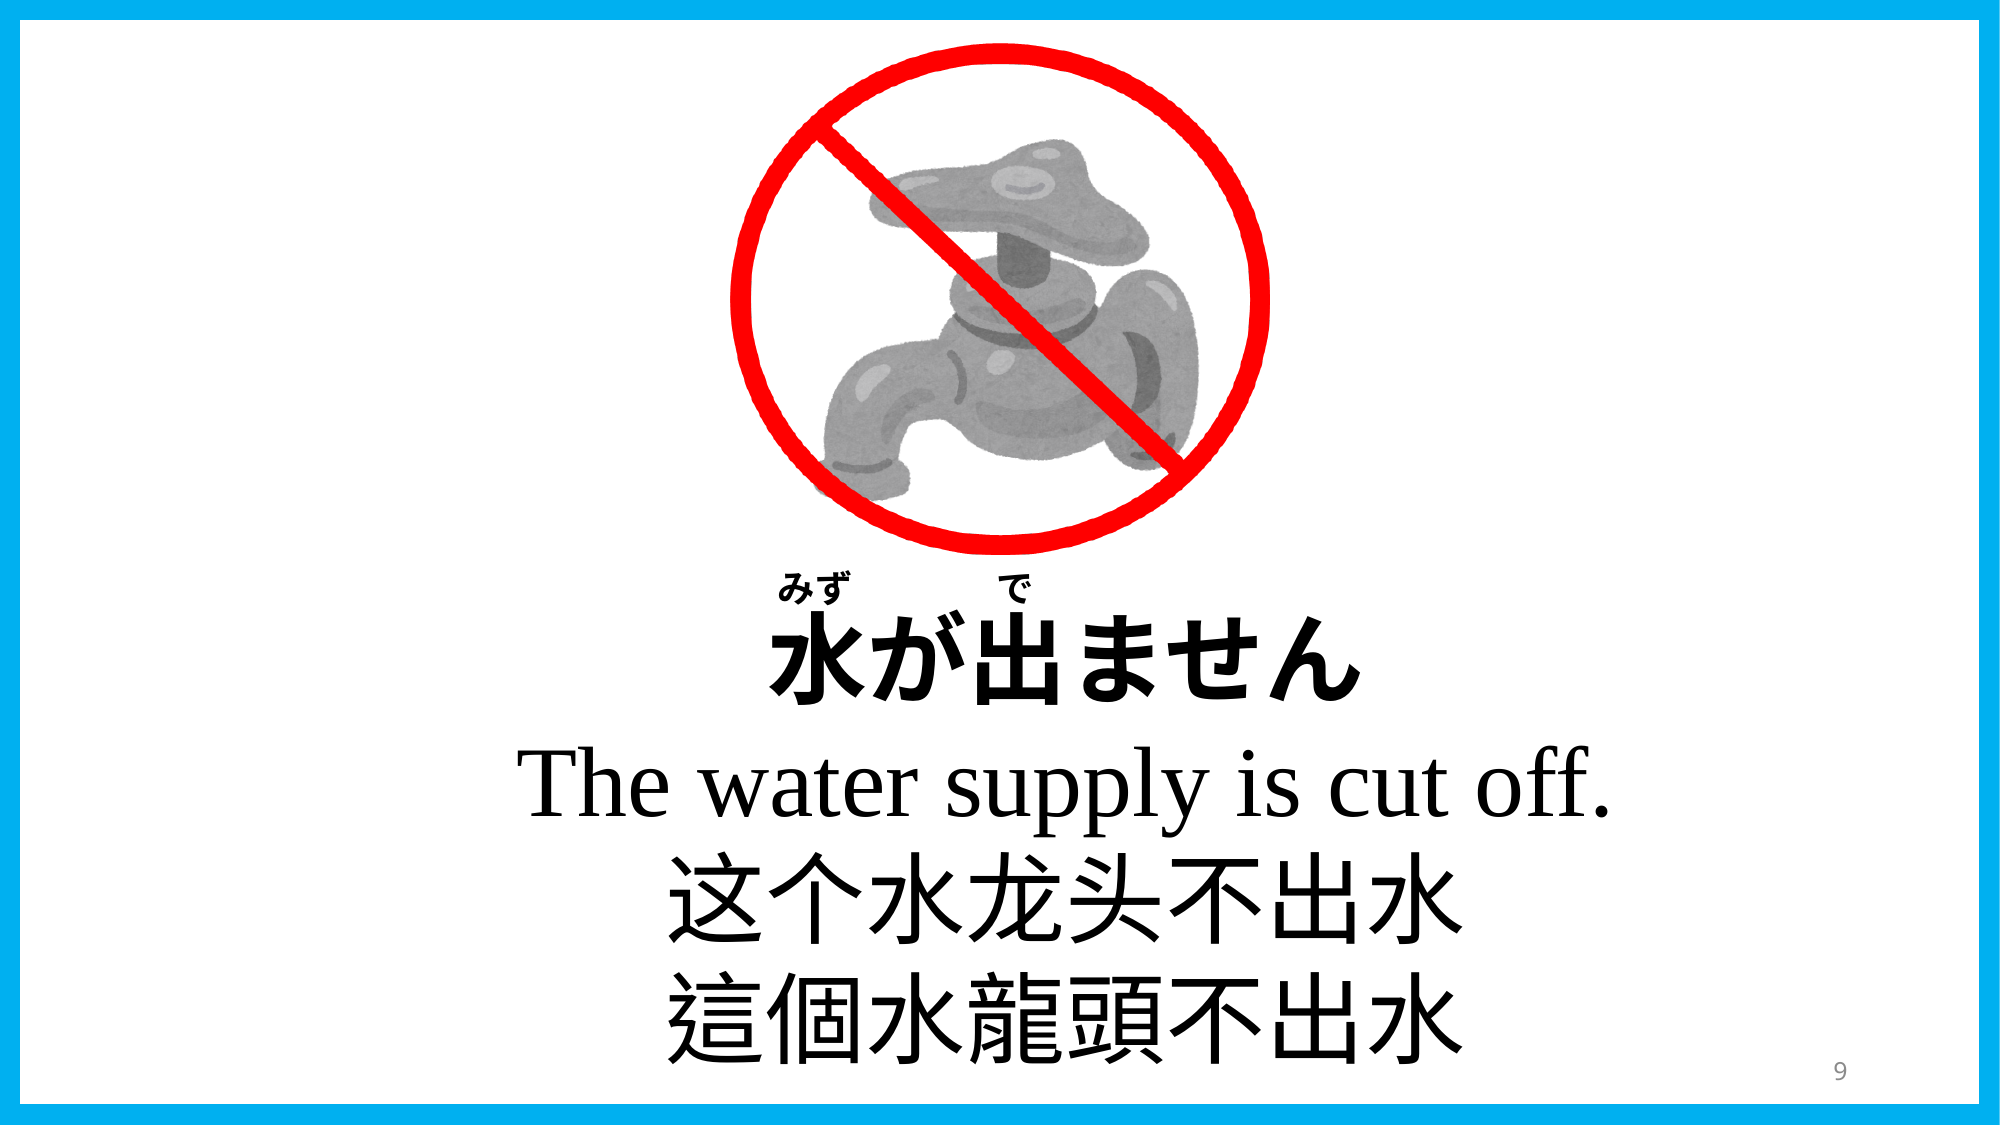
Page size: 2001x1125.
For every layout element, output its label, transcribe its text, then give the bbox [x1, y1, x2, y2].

text_box で [981, 557, 1123, 618]
text_box 水が出ません The water supply is cut off. 这个水龙头不出水 這個水龍頭不出水 [391, 589, 1741, 1084]
picture [730, 43, 1270, 556]
text_box みず [762, 557, 905, 618]
slide_number 37 [1412, 1042, 1863, 1103]
